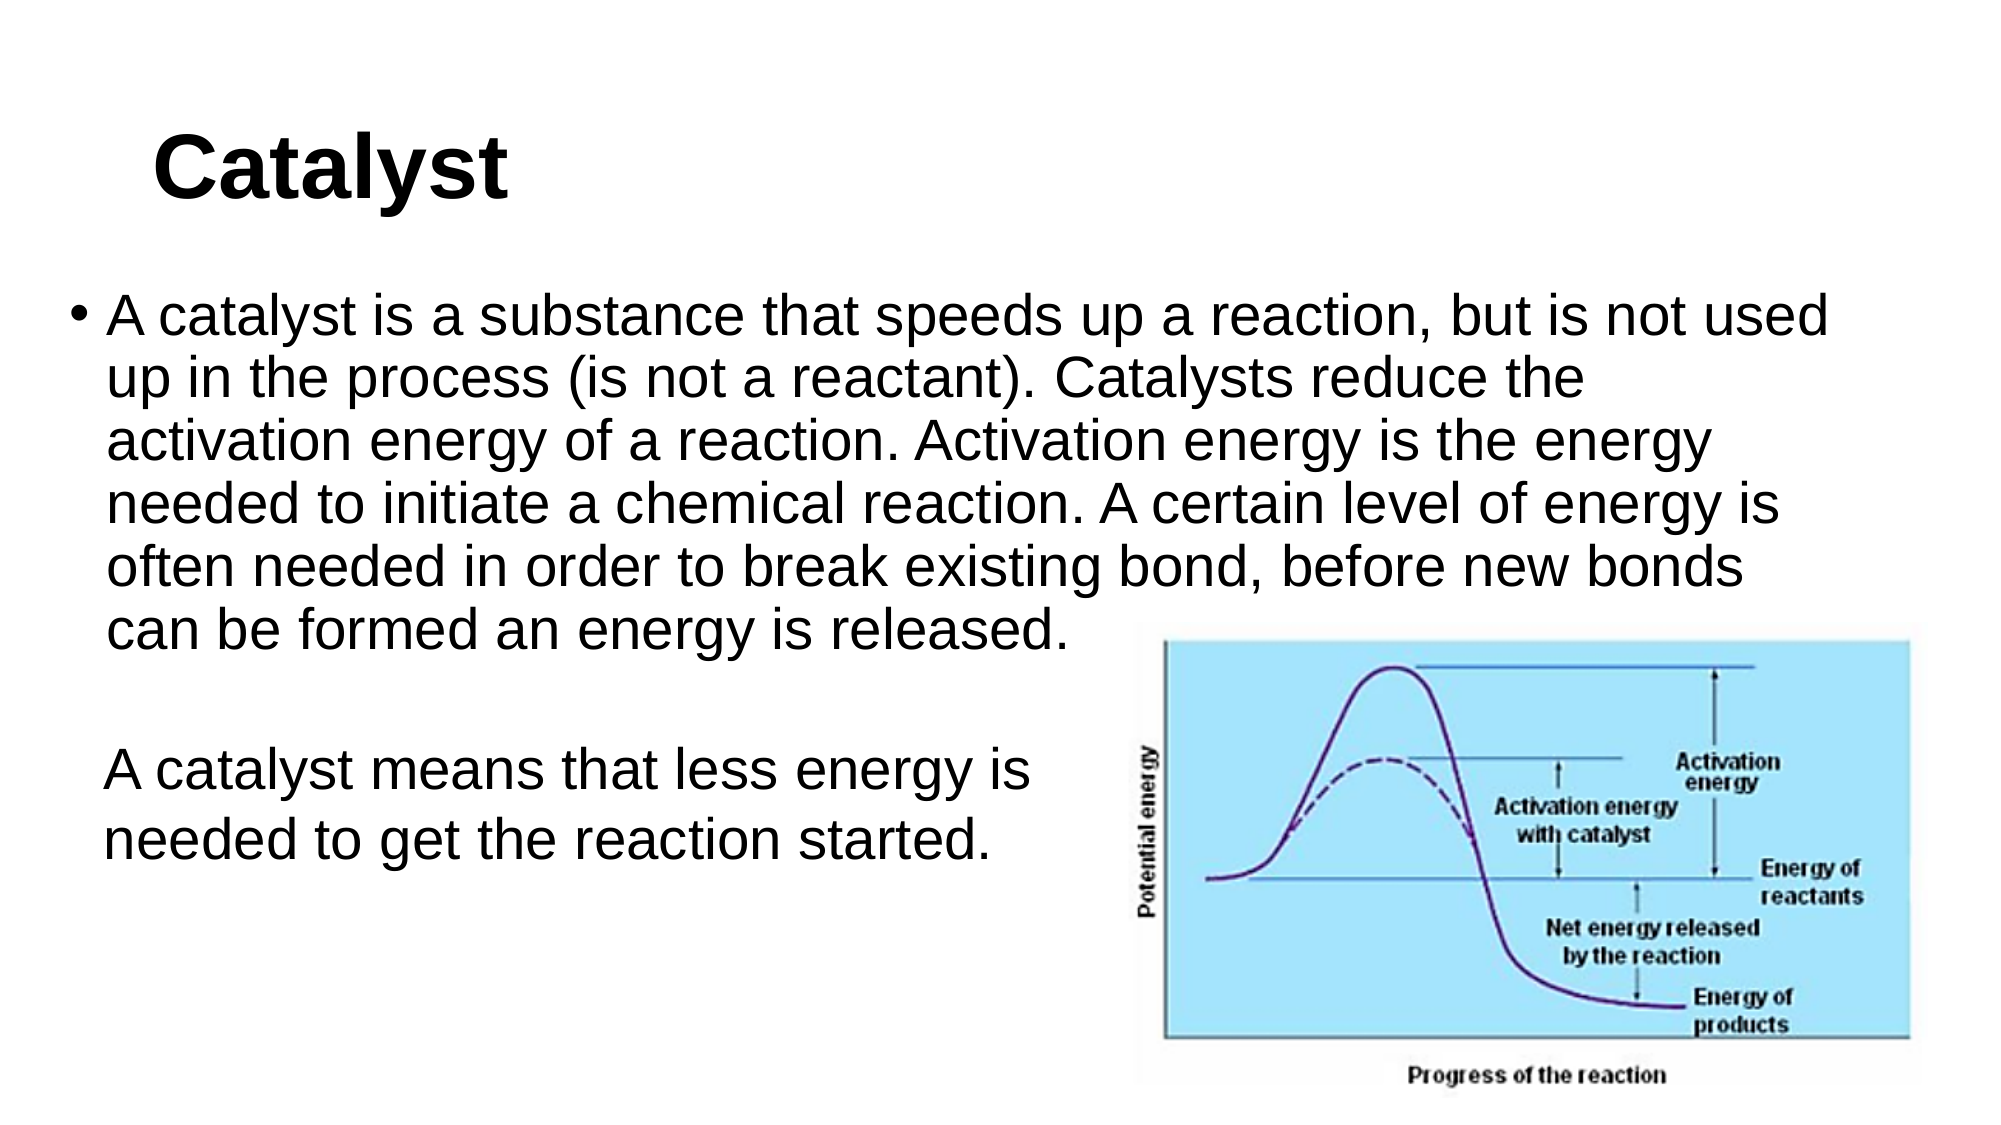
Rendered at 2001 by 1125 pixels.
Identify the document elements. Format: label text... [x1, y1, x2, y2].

list A catalyst is a substance that speeds up a reaction, but is not used up in the process (is not a reactant). Catalysts reduce the activation energy of a reaction. Activation energy is the energy needed to initiate a chemical reaction. A certain level of energy is often needed in order to break existing bond, before new bonds can be formed an energy is released. [54, 277, 1863, 860]
text_box A catalyst means that less energy is needed to get the reaction started. [88, 723, 1109, 879]
picture [1114, 621, 1928, 1099]
title Catalyst [137, 59, 1863, 277]
